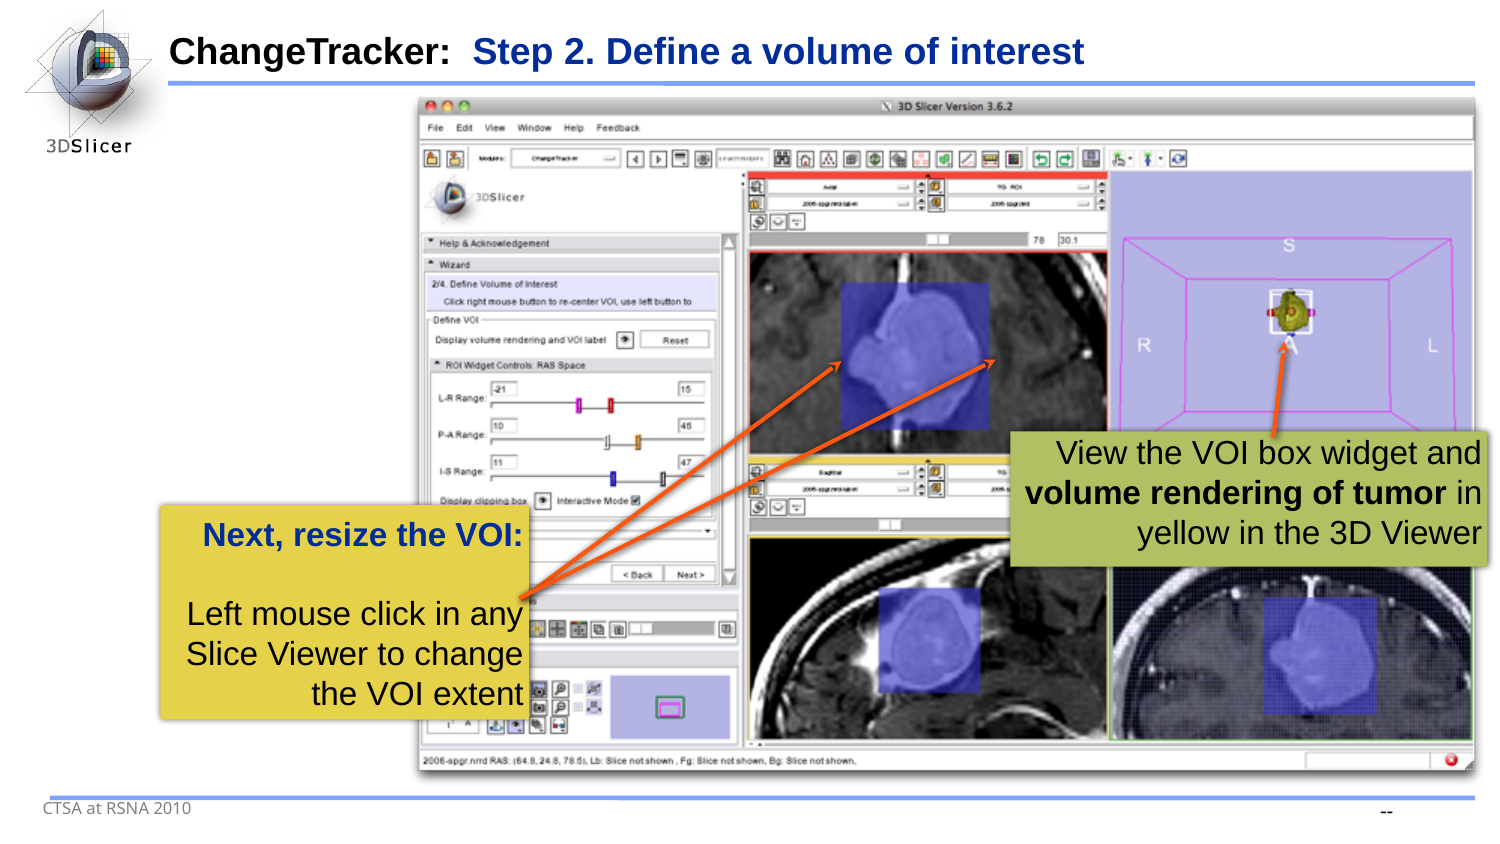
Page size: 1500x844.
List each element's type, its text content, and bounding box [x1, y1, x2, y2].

text_box ChangeTracker: Step 2. Define a volume of interest [173, 27, 1468, 90]
picture [405, 91, 1488, 790]
picture [21, 8, 169, 159]
text_box Next, resize the VOI: Left mouse click in any Slice Viewer to change the VOI extent [160, 505, 400, 720]
text_box CTSA at RSNA 2010 [37, 797, 365, 836]
text_box -- [1374, 798, 1465, 838]
